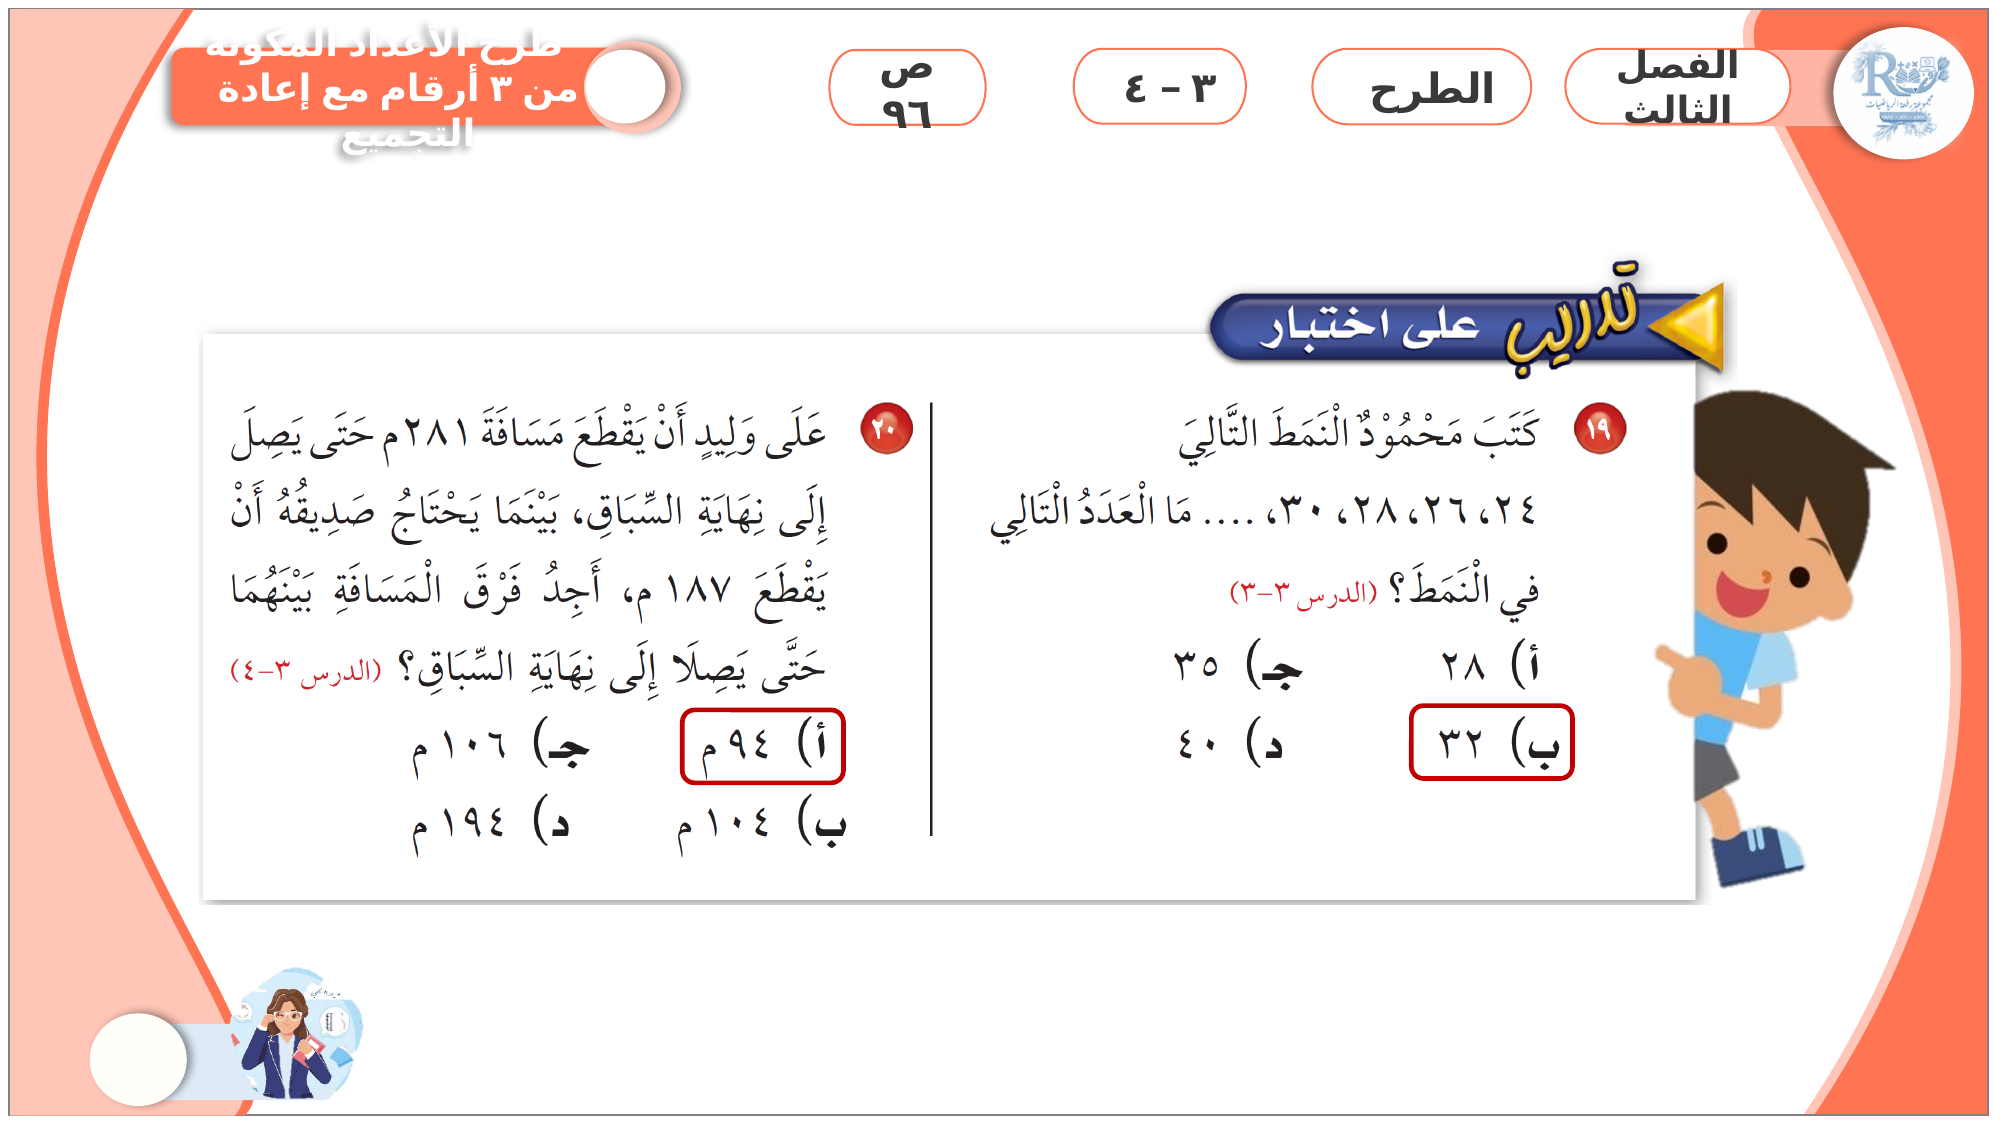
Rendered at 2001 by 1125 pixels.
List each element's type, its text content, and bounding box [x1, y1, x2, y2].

text_box [1622, 48, 1836, 128]
text_box [9, 8, 242, 1117]
text_box [236, 1107, 253, 1117]
text_box ص ٩٦ [828, 48, 987, 126]
text_box [19, 7, 222, 1012]
text_box [1832, 61, 1841, 126]
text_box [49, 8, 1989, 1116]
text_box [584, 48, 667, 125]
picture [1841, 29, 1970, 157]
text_box [177, 1022, 222, 1102]
text_box الطرح [1311, 47, 1533, 126]
text_box [582, 39, 682, 135]
picture [198, 250, 1910, 911]
text_box ٣ – ٤ [1072, 47, 1247, 125]
text_box [1970, 68, 1975, 118]
picture [222, 959, 370, 1107]
text_box [1881, 157, 1927, 161]
text_box [88, 1012, 188, 1108]
text_box الفصل الثالث [1564, 47, 1792, 125]
